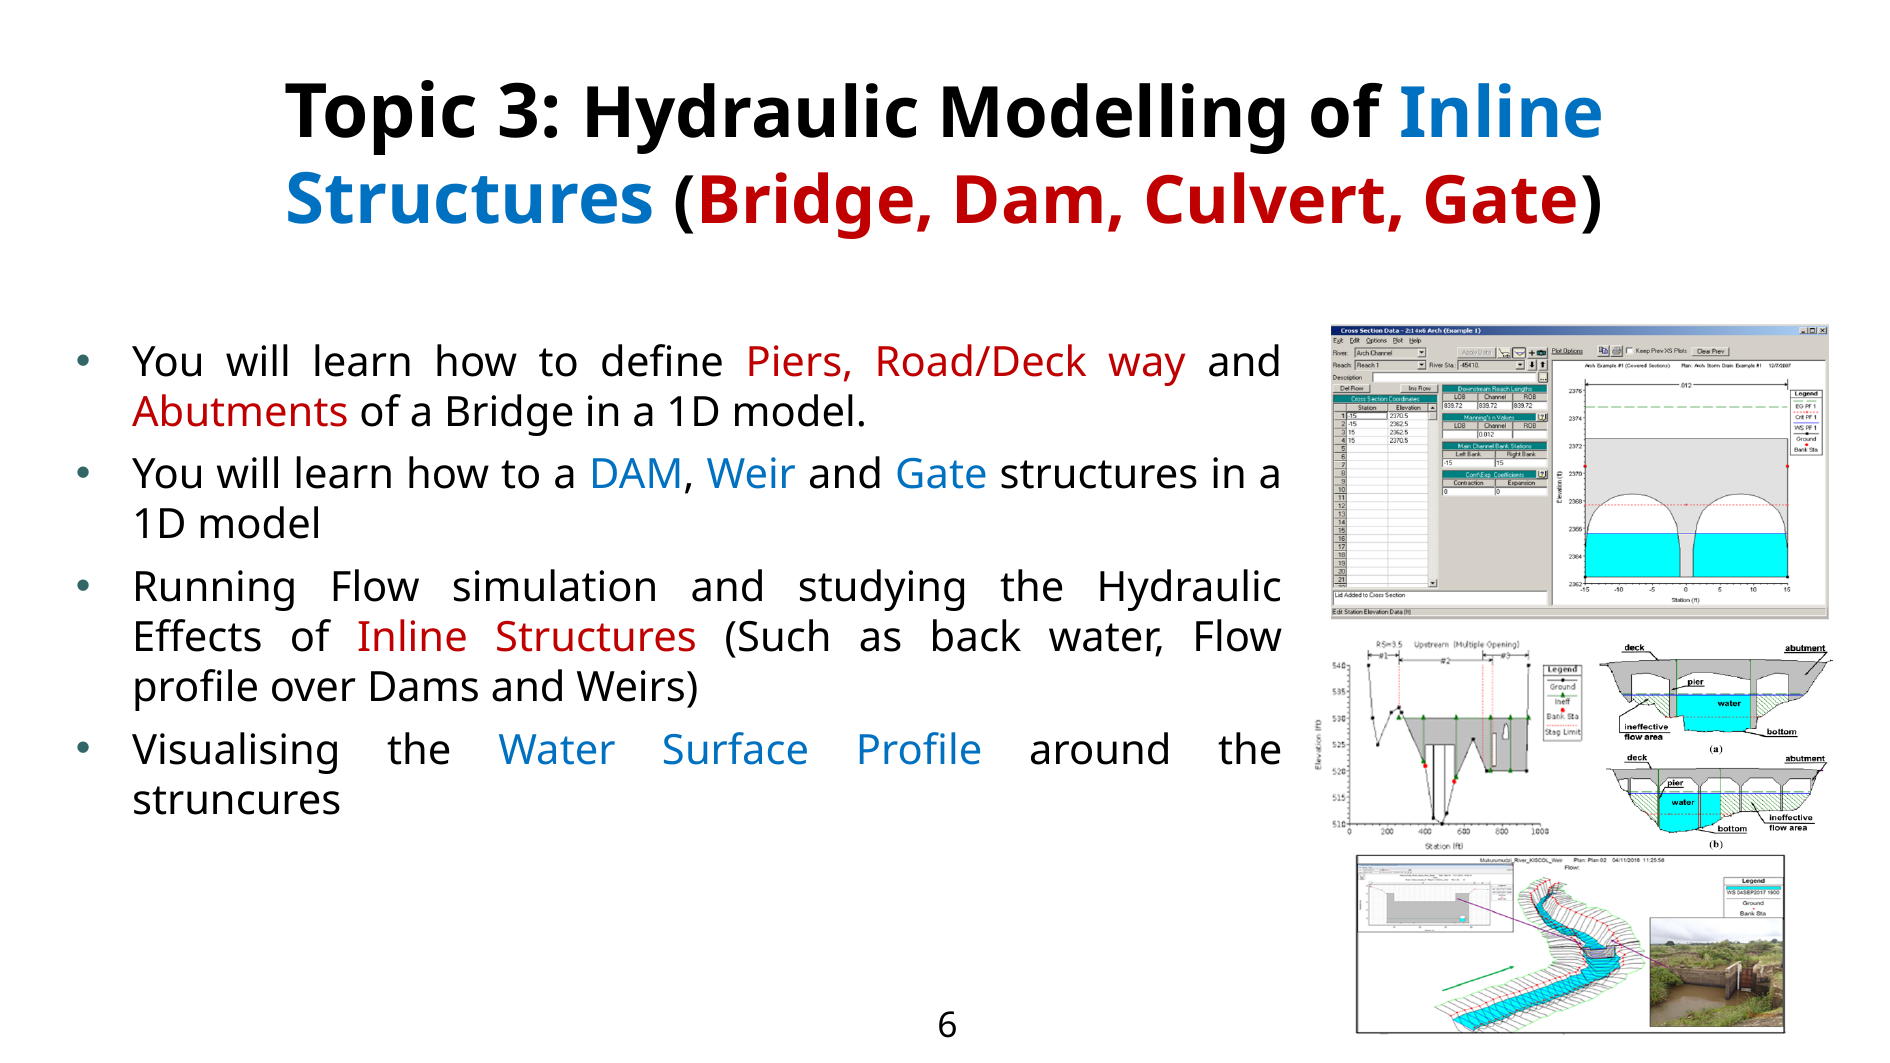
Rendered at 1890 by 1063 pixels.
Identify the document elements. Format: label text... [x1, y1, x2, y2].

list You will learn how to define Piers, Road/Deck way and Abutments of a Bridge in a 1D model. You will learn how to a DAM, Weir and Gate structures in a 1D model Running Flow simulation and studying the Hydraulic Effects of Inline Structures (Such as back water, Flow profile over Dams and Weirs) Visualising the Water Surface Profile around the struncures [58, 326, 1299, 1028]
picture [1299, 310, 1849, 1044]
slide_number 6 [726, 991, 1168, 1028]
title Topic 3: Hydraulic Modelling of Inline Structures (Bridge, Dam, Culvert, Gate) [154, 61, 1734, 239]
